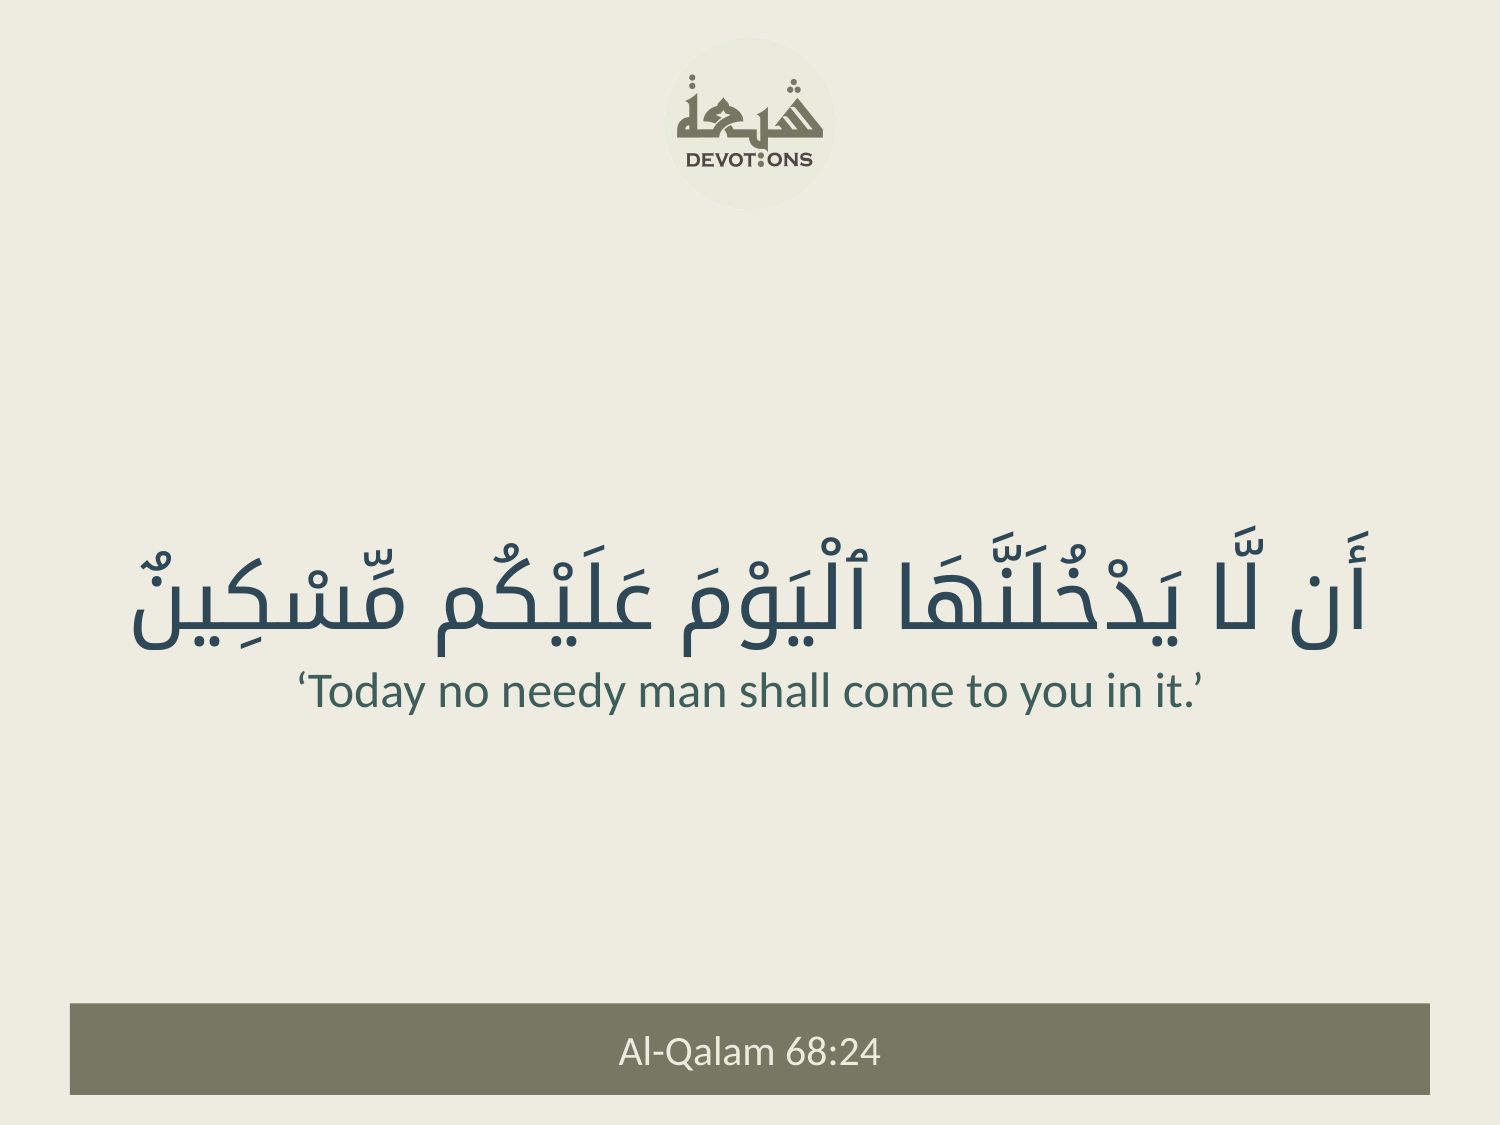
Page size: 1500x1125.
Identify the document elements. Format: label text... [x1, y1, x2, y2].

list Al-Qalam 68:24 [69, 1003, 1430, 1095]
list أَن لَّا يَدْخُلَنَّهَا ٱلْيَوْمَ عَلَيْكُم مِّسْكِينٌ ‘Today no needy man shall come to you in it.’ [69, 203, 1430, 1003]
picture [656, 29, 844, 203]
